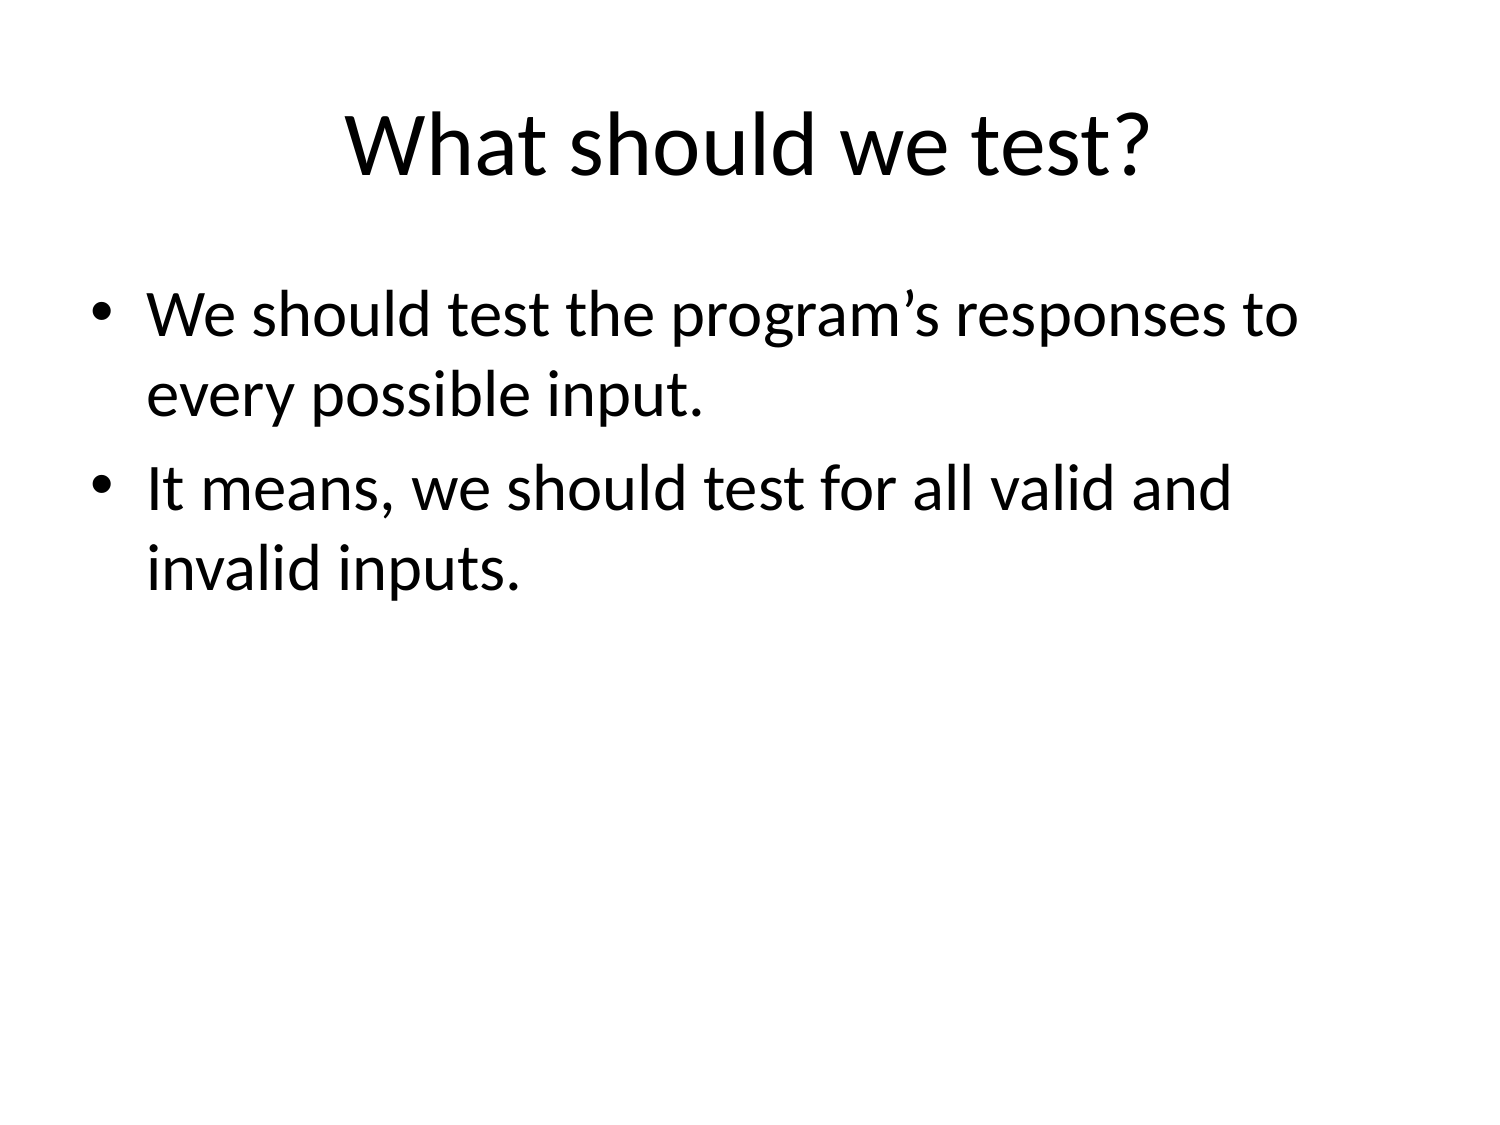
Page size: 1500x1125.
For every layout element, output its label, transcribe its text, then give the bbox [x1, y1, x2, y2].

title What should we test? [75, 45, 1425, 233]
list We should test the program’s responses to every possible input. It means, we should test for all valid and invalid inputs. [75, 262, 1425, 1005]
